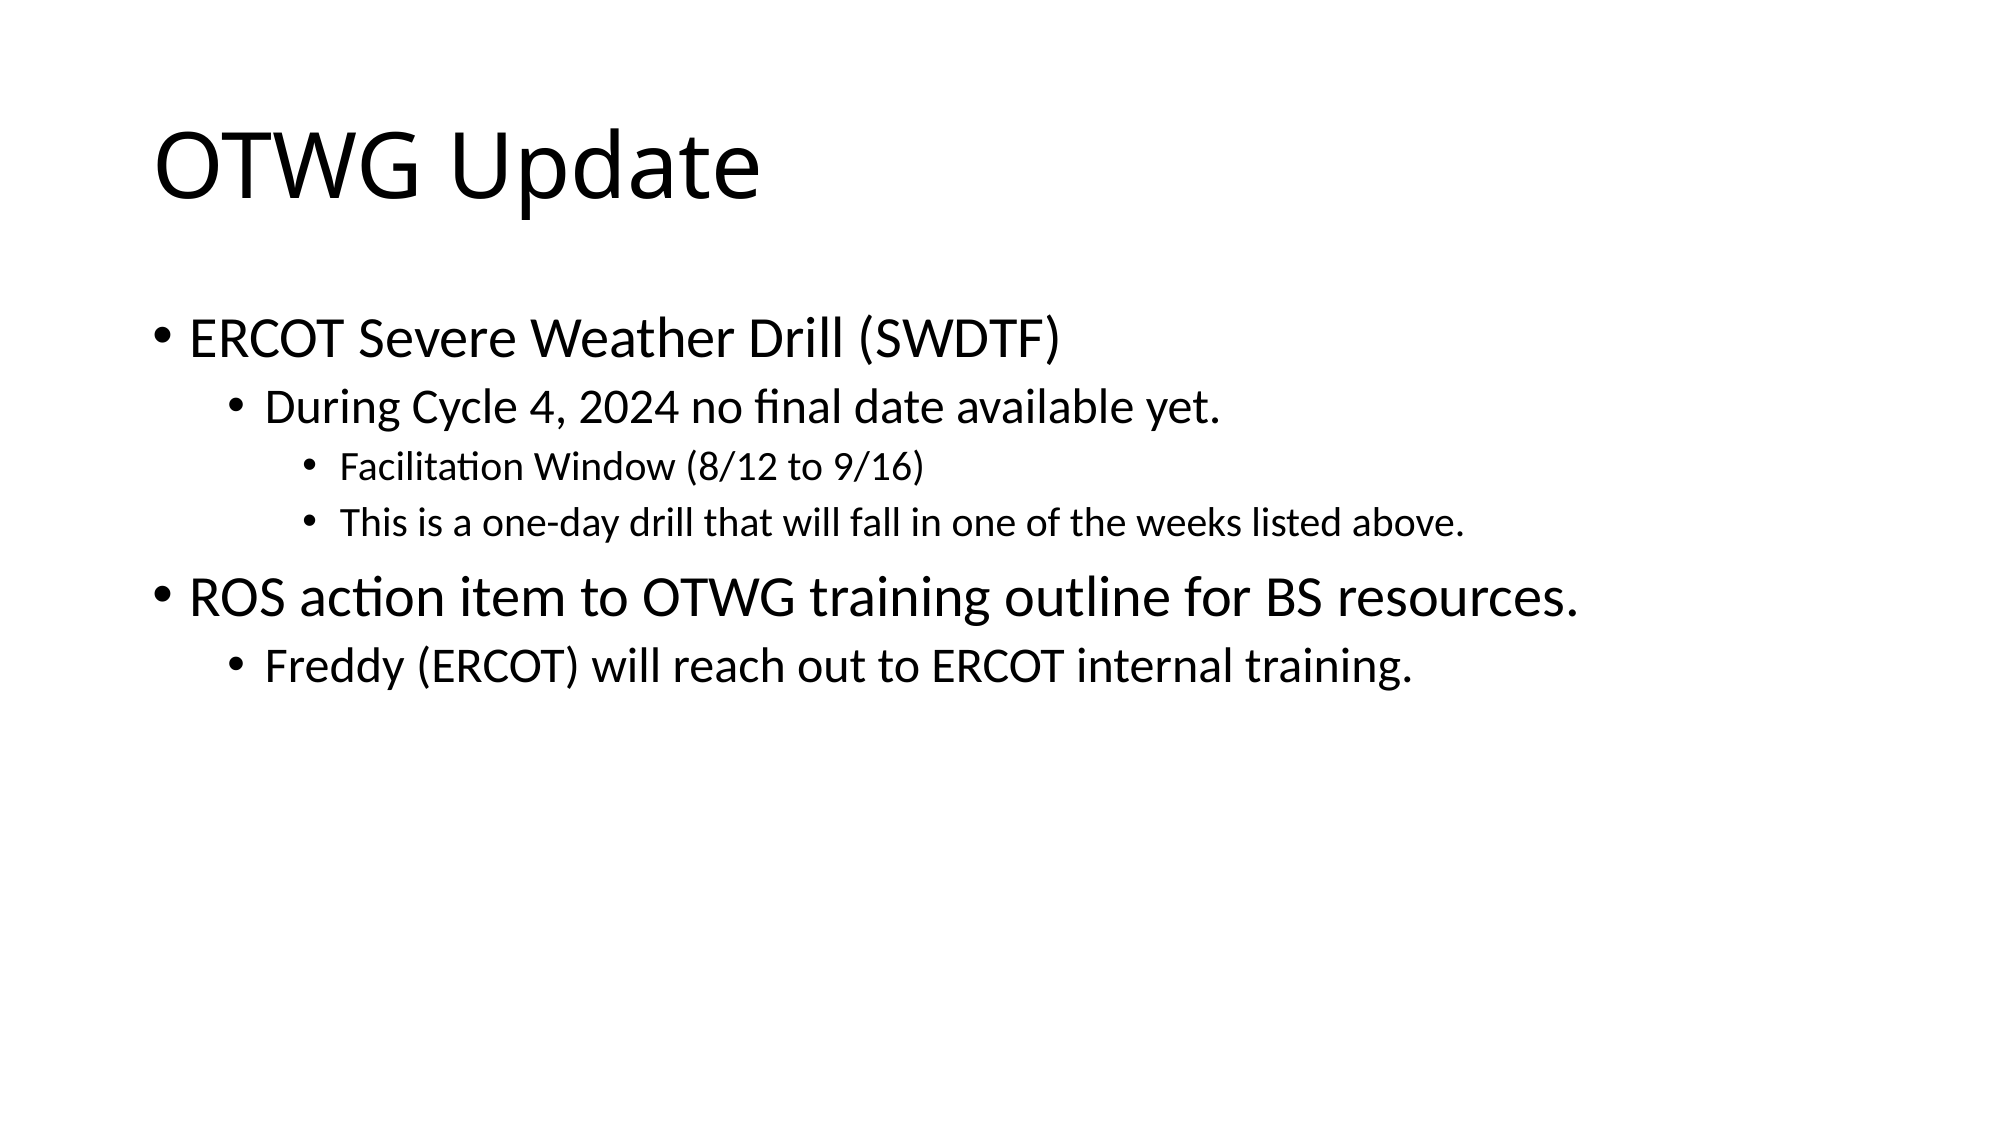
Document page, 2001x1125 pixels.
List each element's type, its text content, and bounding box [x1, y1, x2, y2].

list ERCOT Severe Weather Drill (SWDTF) During Cycle 4, 2024 no final date available yet. Facilitation Window (8/12 to 9/16) This is a one-day drill that will fall in one of the weeks listed above. ROS action item to OTWG training outline for BS resources. Freddy (ERCOT) will reach out to ERCOT internal training. [137, 299, 1863, 1014]
title OTWG Update [137, 59, 1863, 278]
